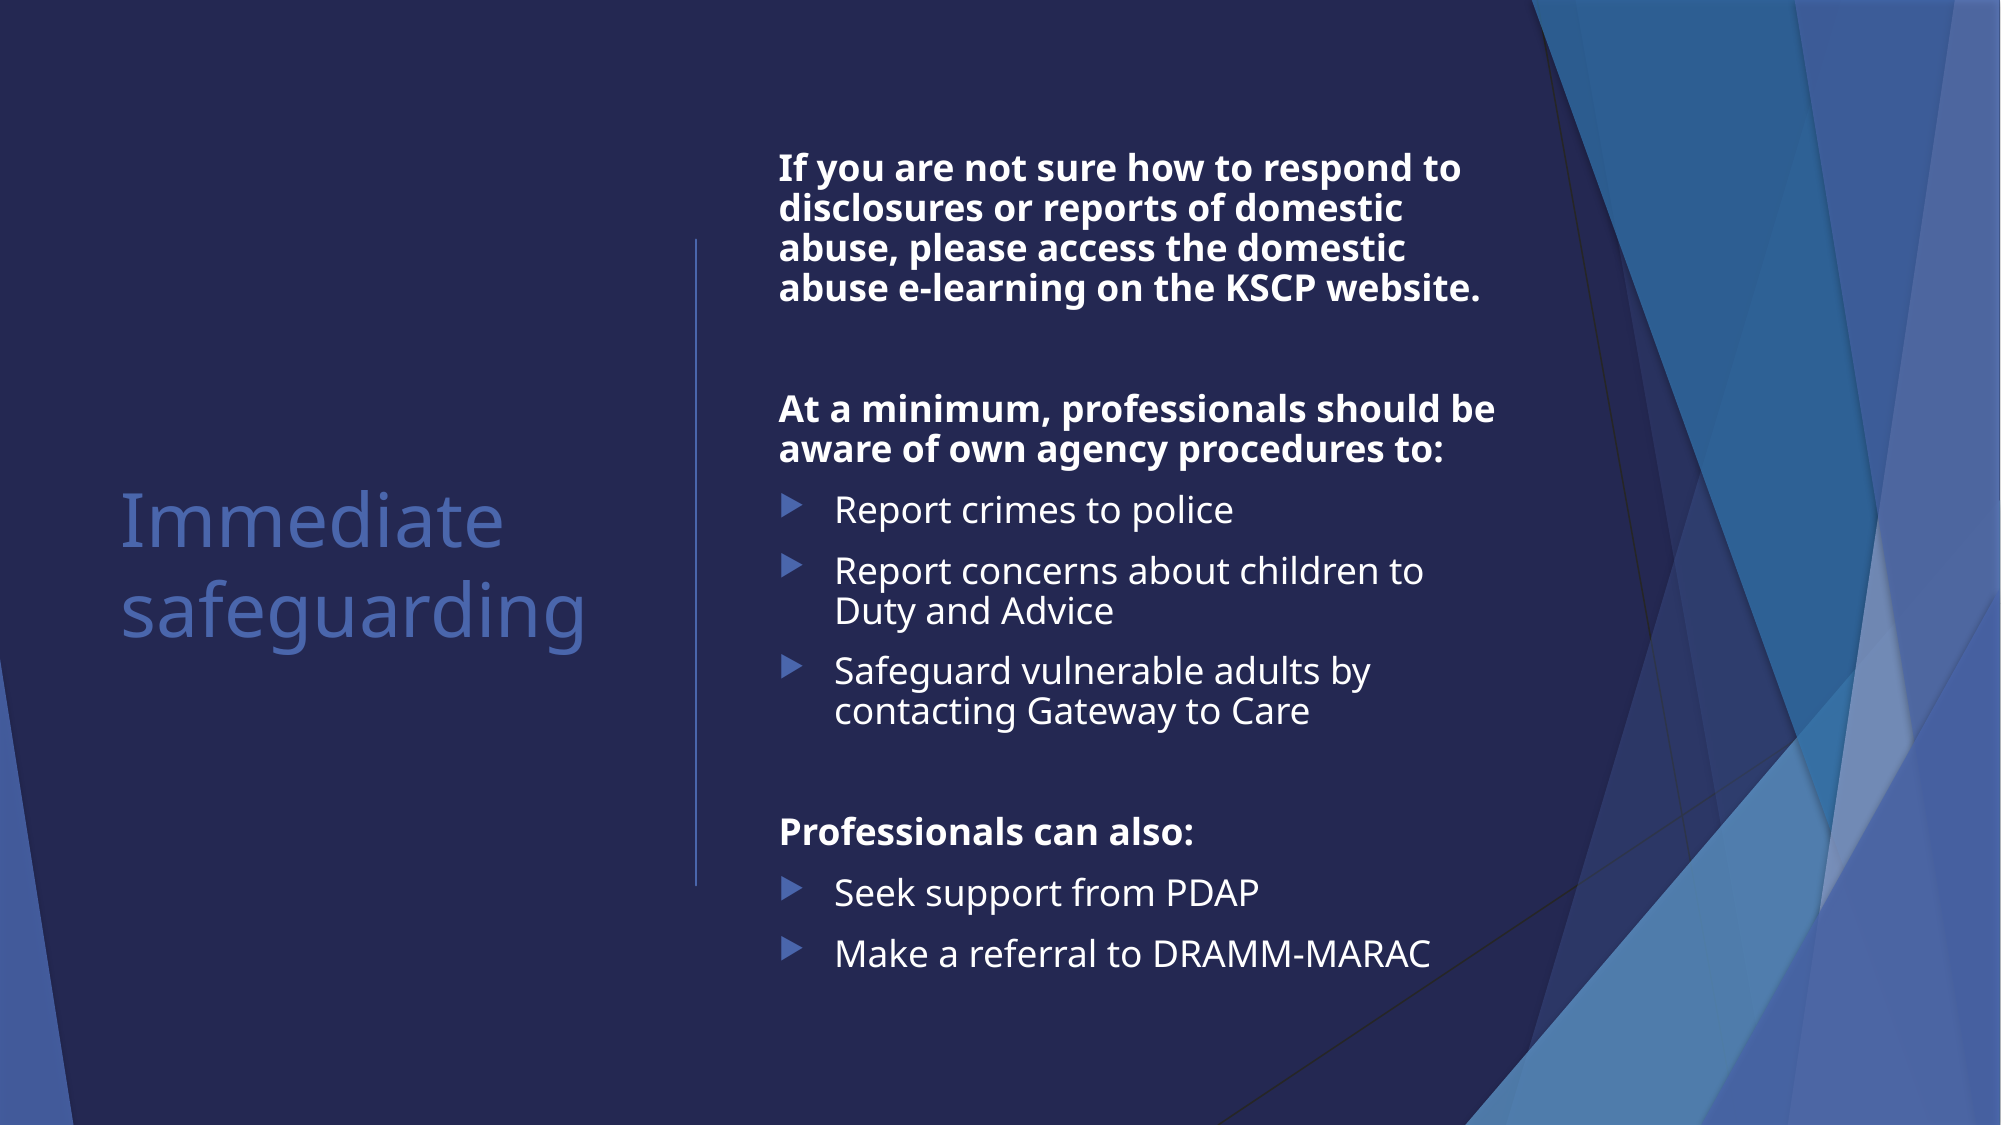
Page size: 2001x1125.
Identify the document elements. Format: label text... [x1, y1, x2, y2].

title Immediate safeguarding [105, 133, 658, 991]
list If you are not sure how to respond to disclosures or reports of domestic abuse, please access the domestic abuse e-learning on the KSCP website. At a minimum, professionals should be aware of own agency procedures to: Report crimes to police Report concerns about children to Duty and Advice Safeguard vulnerable adults by contacting Gateway to Care Professionals can also: Seek support from PDAP Make a referral to DRAMM-MARAC [763, 133, 1522, 991]
